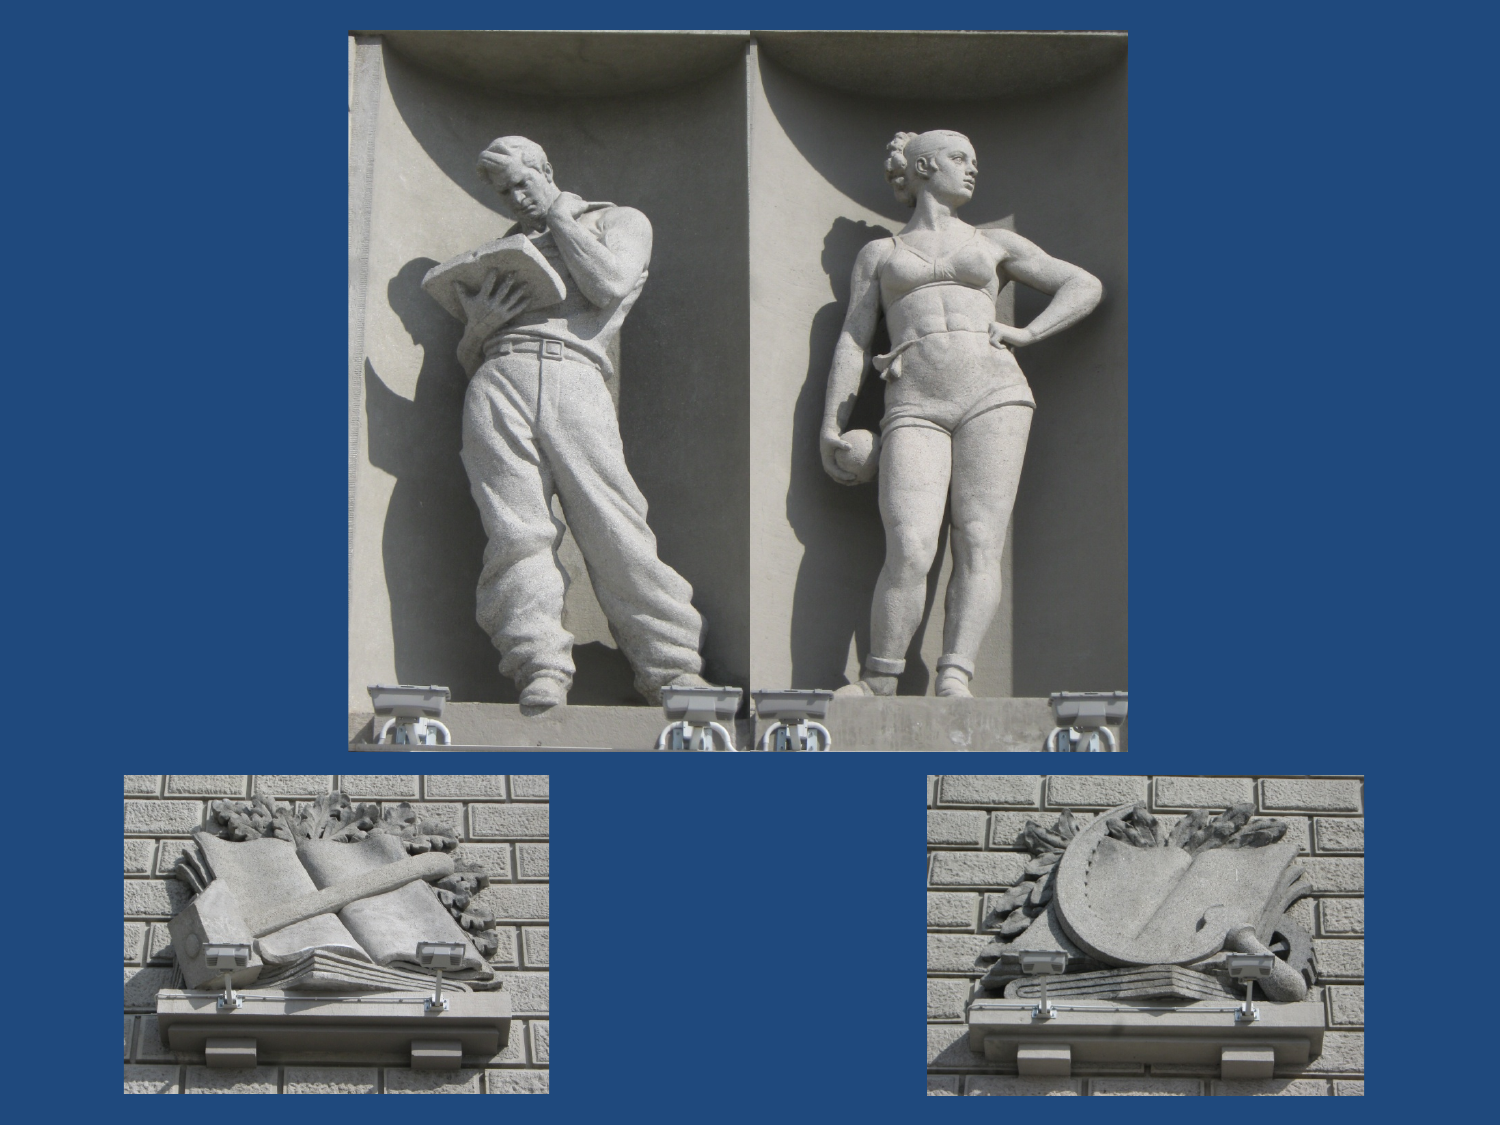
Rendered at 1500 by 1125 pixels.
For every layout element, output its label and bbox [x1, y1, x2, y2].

picture [123, 774, 550, 1095]
picture [926, 774, 1365, 1096]
picture [348, 30, 1129, 752]
